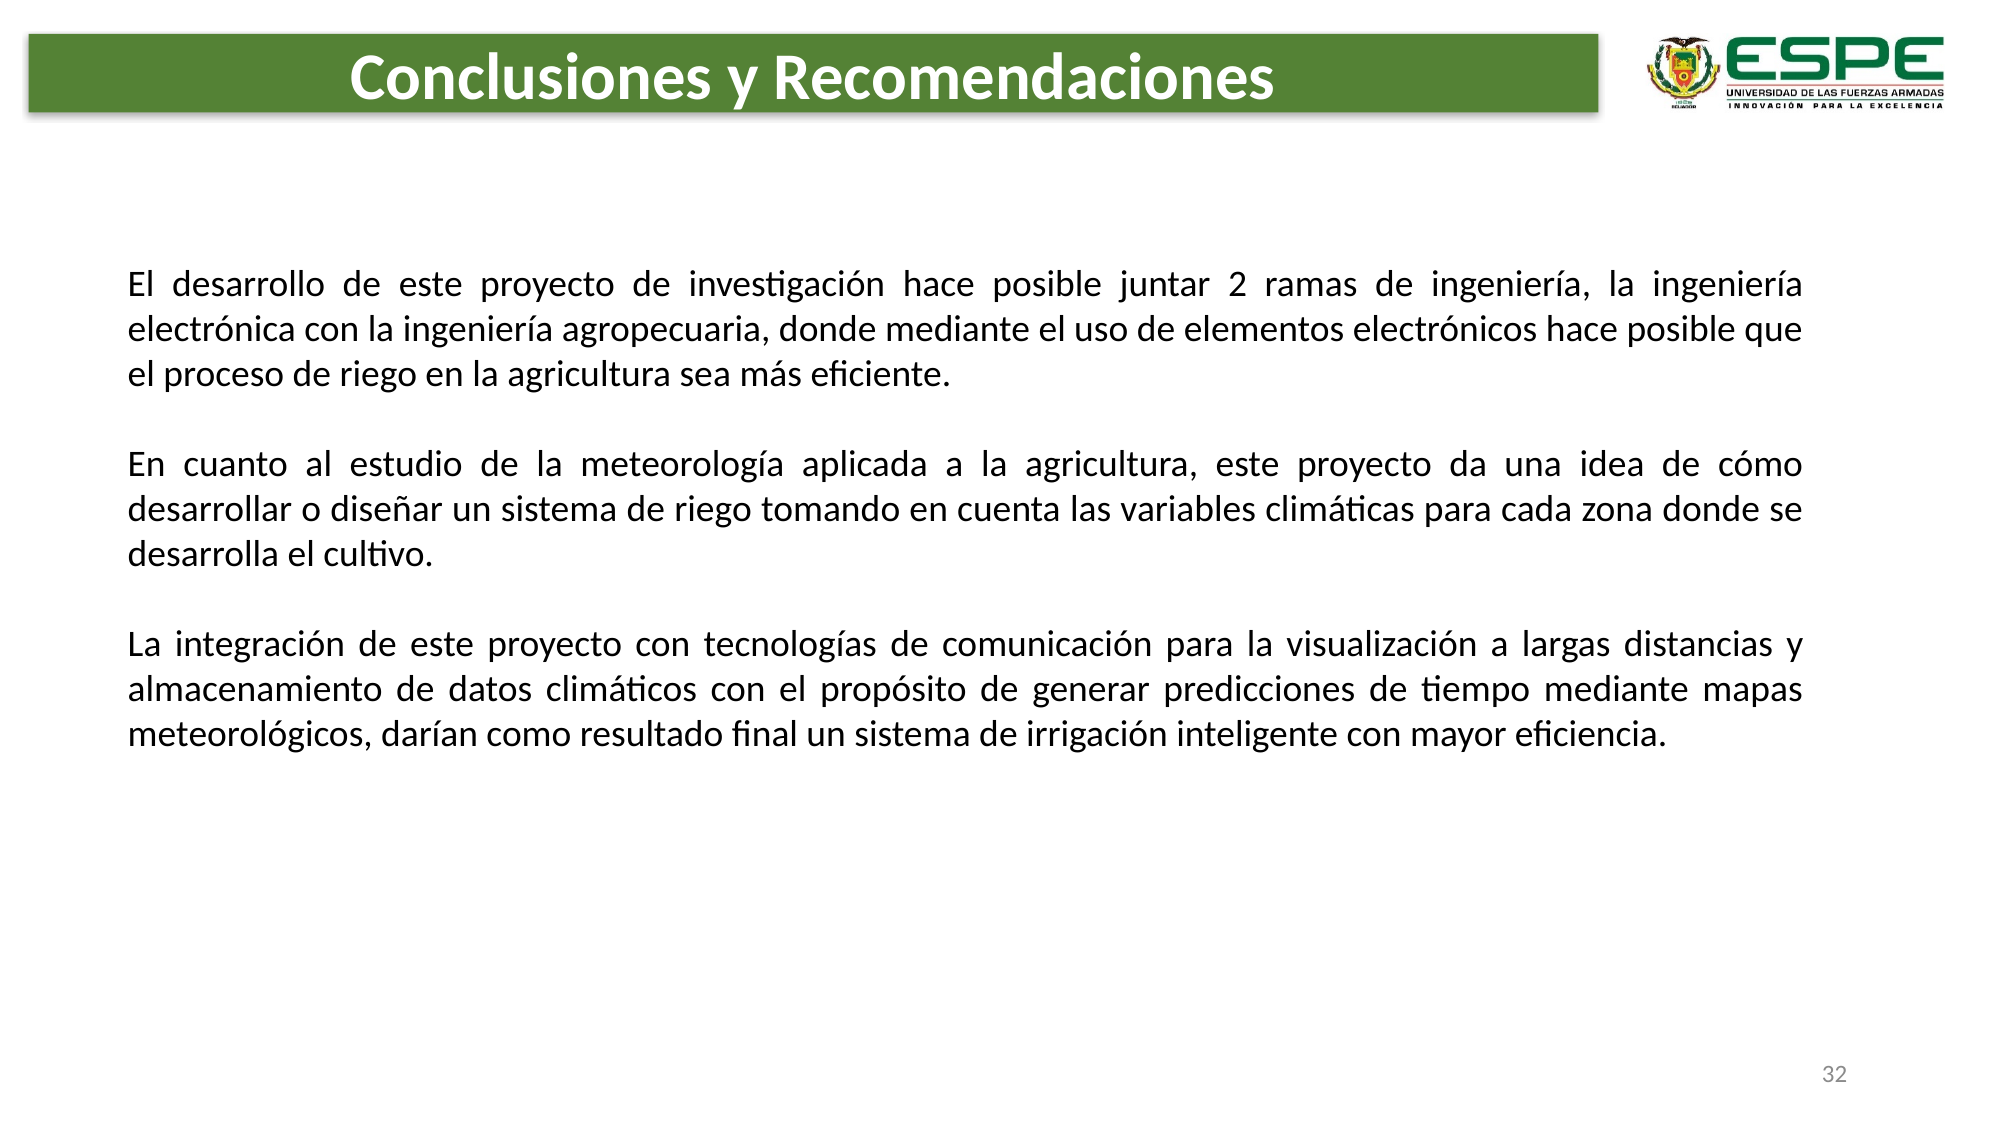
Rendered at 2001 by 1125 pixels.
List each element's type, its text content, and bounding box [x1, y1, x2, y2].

slide_number 32 [1820, 1042, 1863, 1103]
text_box Conclusiones y Recomendaciones [28, 33, 1599, 113]
picture [1645, 33, 1945, 113]
text_box El desarrollo de este proyecto de investigación hace posible juntar 2 ramas de ingeniería, la ingeniería electrónica con la ingeniería agropecuaria, donde mediante el uso de elementos electrónicos hace posible que el proceso de riego en la agricultura sea más eficiente. En cuanto al estudio de la meteorología aplicada a la agricultura, este proyecto da una idea de cómo desarrollar o diseñar un sistema de riego tomando en cuenta las variables climáticas para cada zona donde se desarrolla el cultivo. La integración de este proyecto con tecnologías de comunicación para la visualización a largas distancias y almacenamiento de datos climáticos con el propósito de generar predicciones de tiempo mediante mapas meteorológicos, darían como resultado final un sistema de irrigación inteligente con mayor eficiencia. [112, 251, 1820, 1110]
